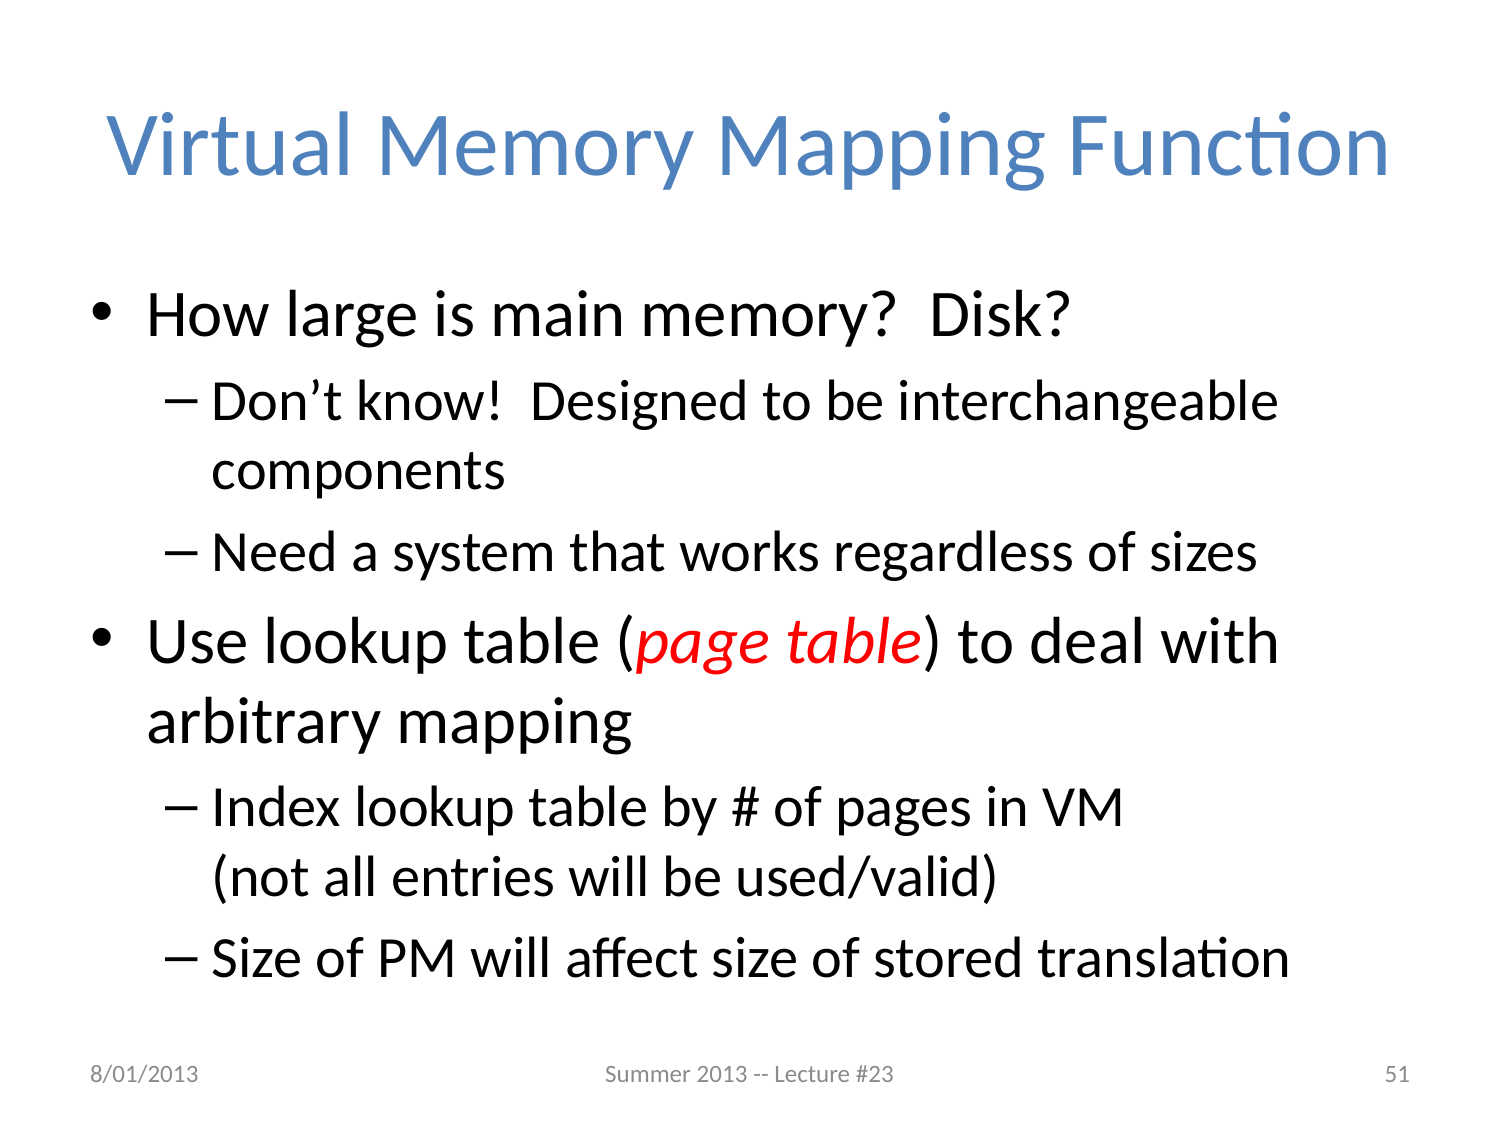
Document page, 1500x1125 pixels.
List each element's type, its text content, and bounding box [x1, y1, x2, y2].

title Virtual Memory Mapping Function [75, 45, 1425, 233]
footer Summer 2013 -- Lecture #23 [512, 1042, 988, 1103]
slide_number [75, 1042, 425, 1103]
list How large is main memory? Disk? Don’t know! Designed to be interchangeable components Need a system that works regardless of sizes Use lookup table (page table) to deal with arbitrary mapping Index lookup table by # of pages in VM (not all entries will be used/valid) Size of PM will affect size of stored translation [75, 262, 1425, 1073]
slide_number 51 [1074, 1042, 1425, 1103]
